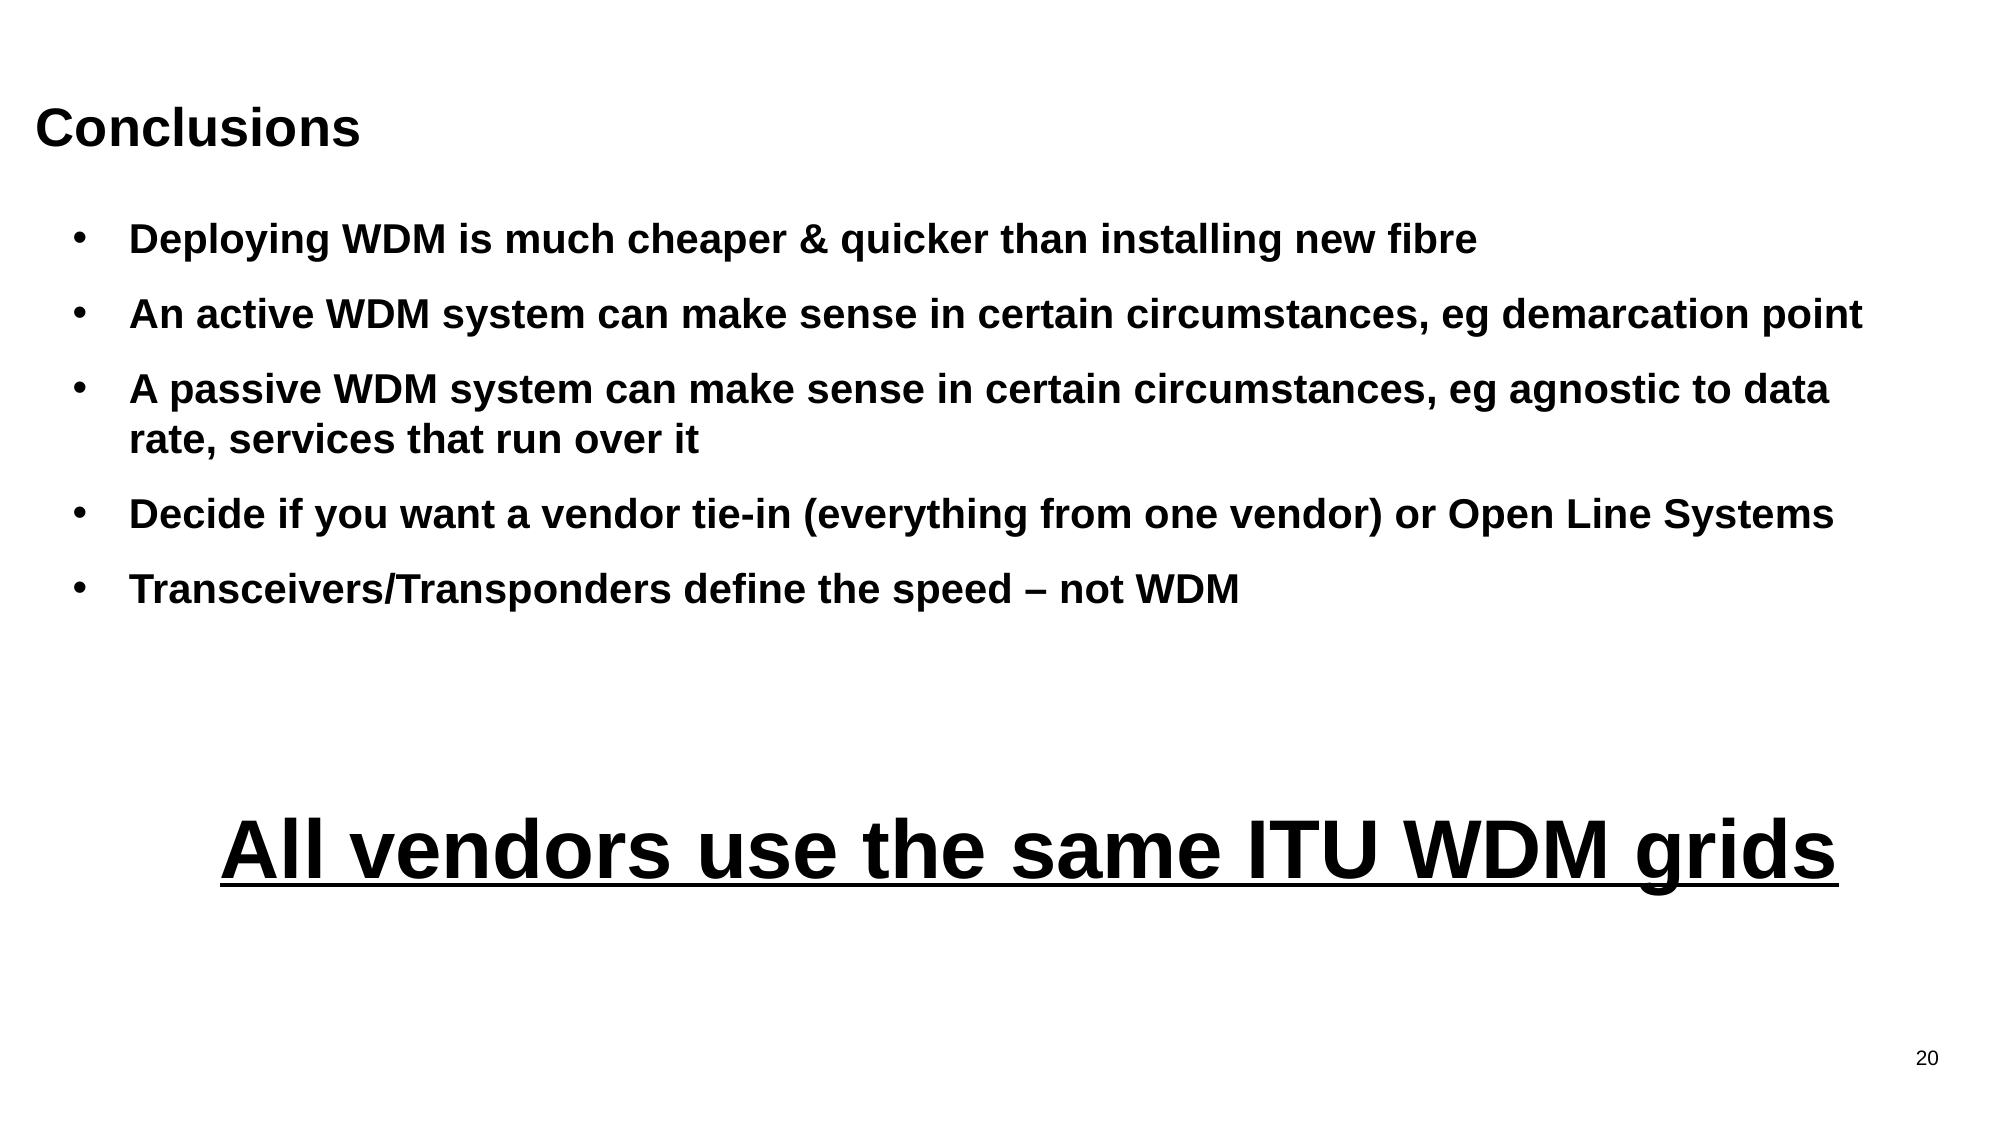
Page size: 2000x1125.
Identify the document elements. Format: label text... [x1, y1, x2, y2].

list Deploying WDM is much cheaper & quicker than installing new fibre An active WDM system can make sense in certain circumstances, eg demarcation point A passive WDM system can make sense in certain circumstances, eg agnostic to data rate, services that run over it Decide if you want a vendor tie-in (everything from one vendor) or Open Line Systems Transceivers/Transponders define the speed – not WDM [72, 211, 1892, 660]
slide_number 20 [1844, 1034, 1939, 1070]
title Conclusions [35, 22, 1856, 158]
text_box All vendors use the same ITU WDM grids [117, 787, 1882, 903]
